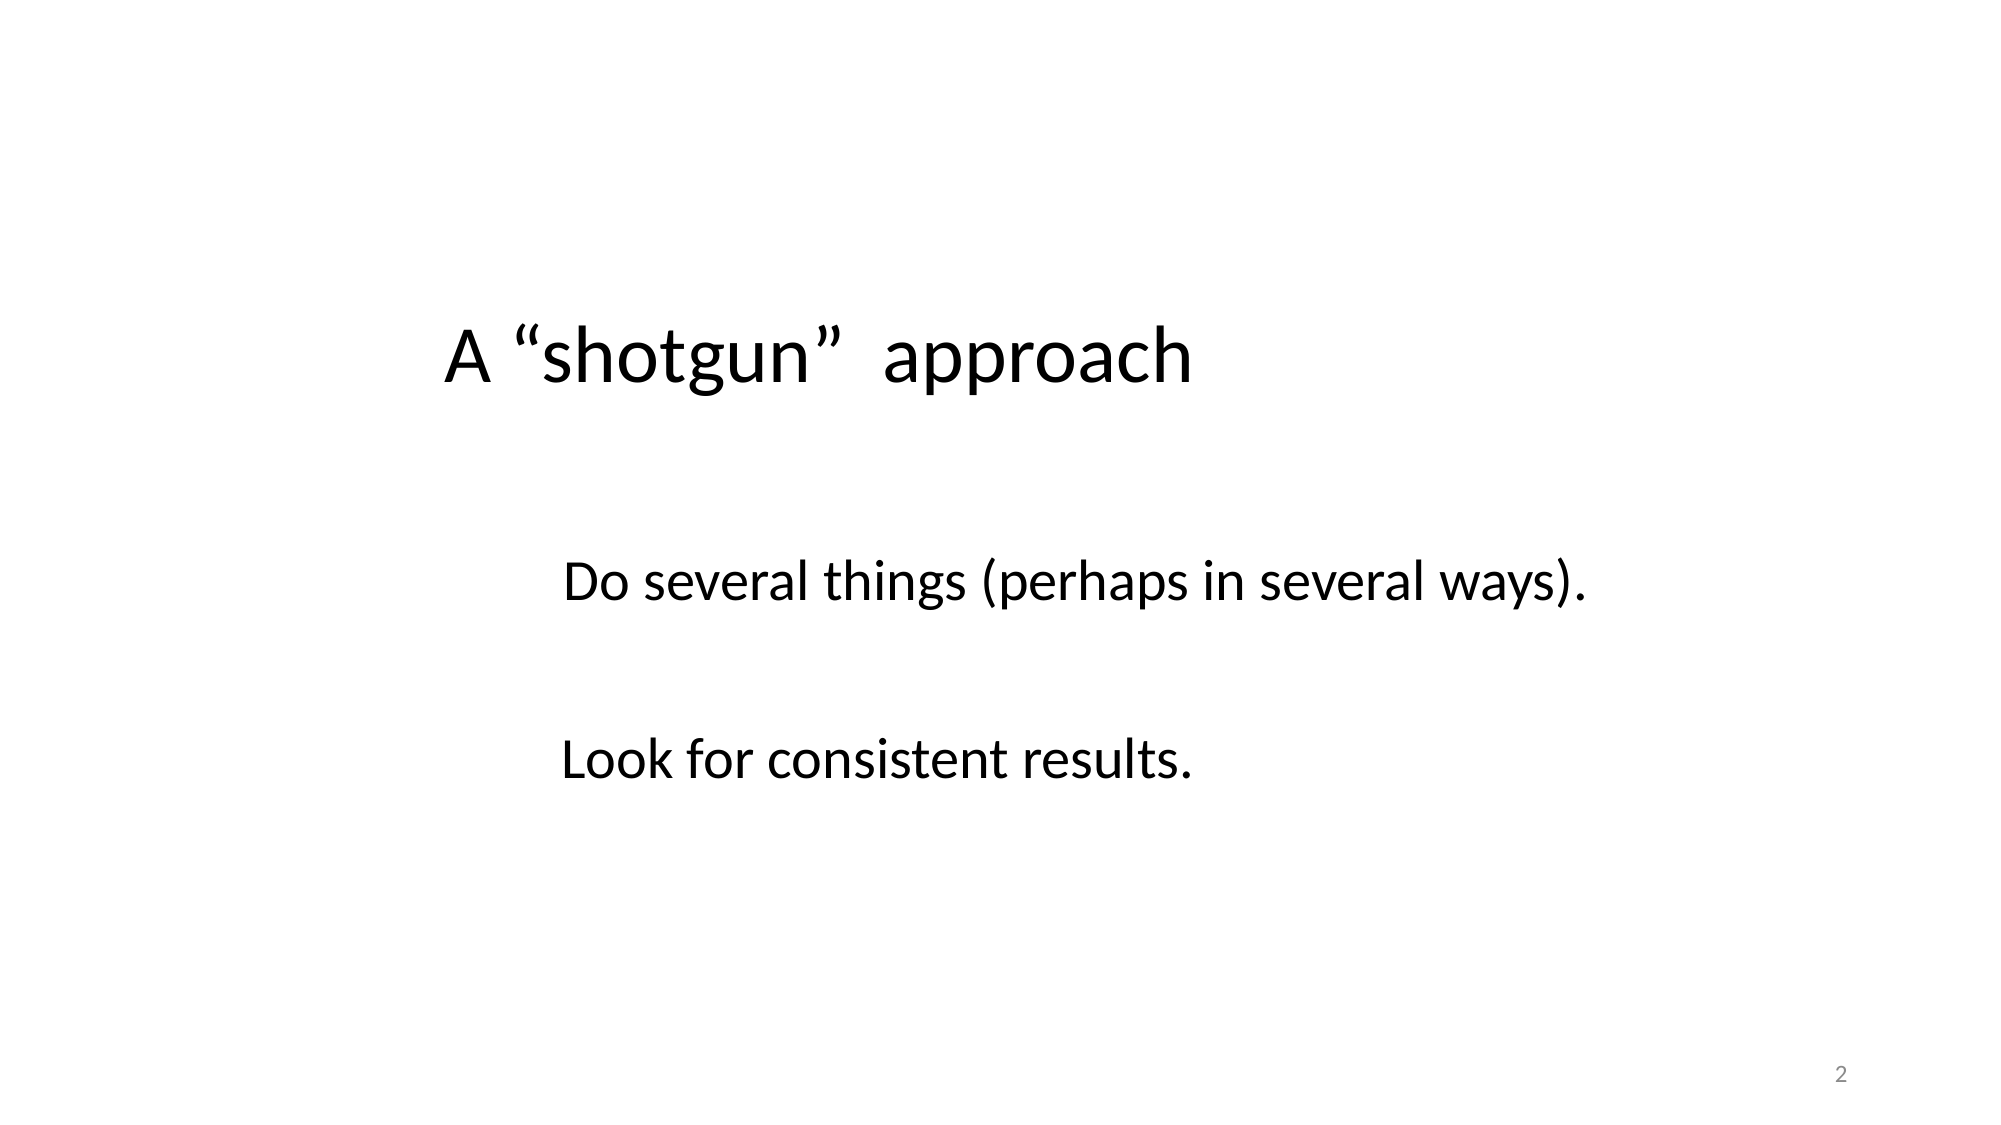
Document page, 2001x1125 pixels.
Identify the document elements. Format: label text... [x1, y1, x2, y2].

text_box Do several things (perhaps in several ways). [548, 534, 1604, 620]
text_box Look for consistent results. [546, 712, 1210, 798]
text_box A “shotgun” approach [429, 269, 1277, 442]
slide_number 2 [1412, 1042, 1863, 1103]
